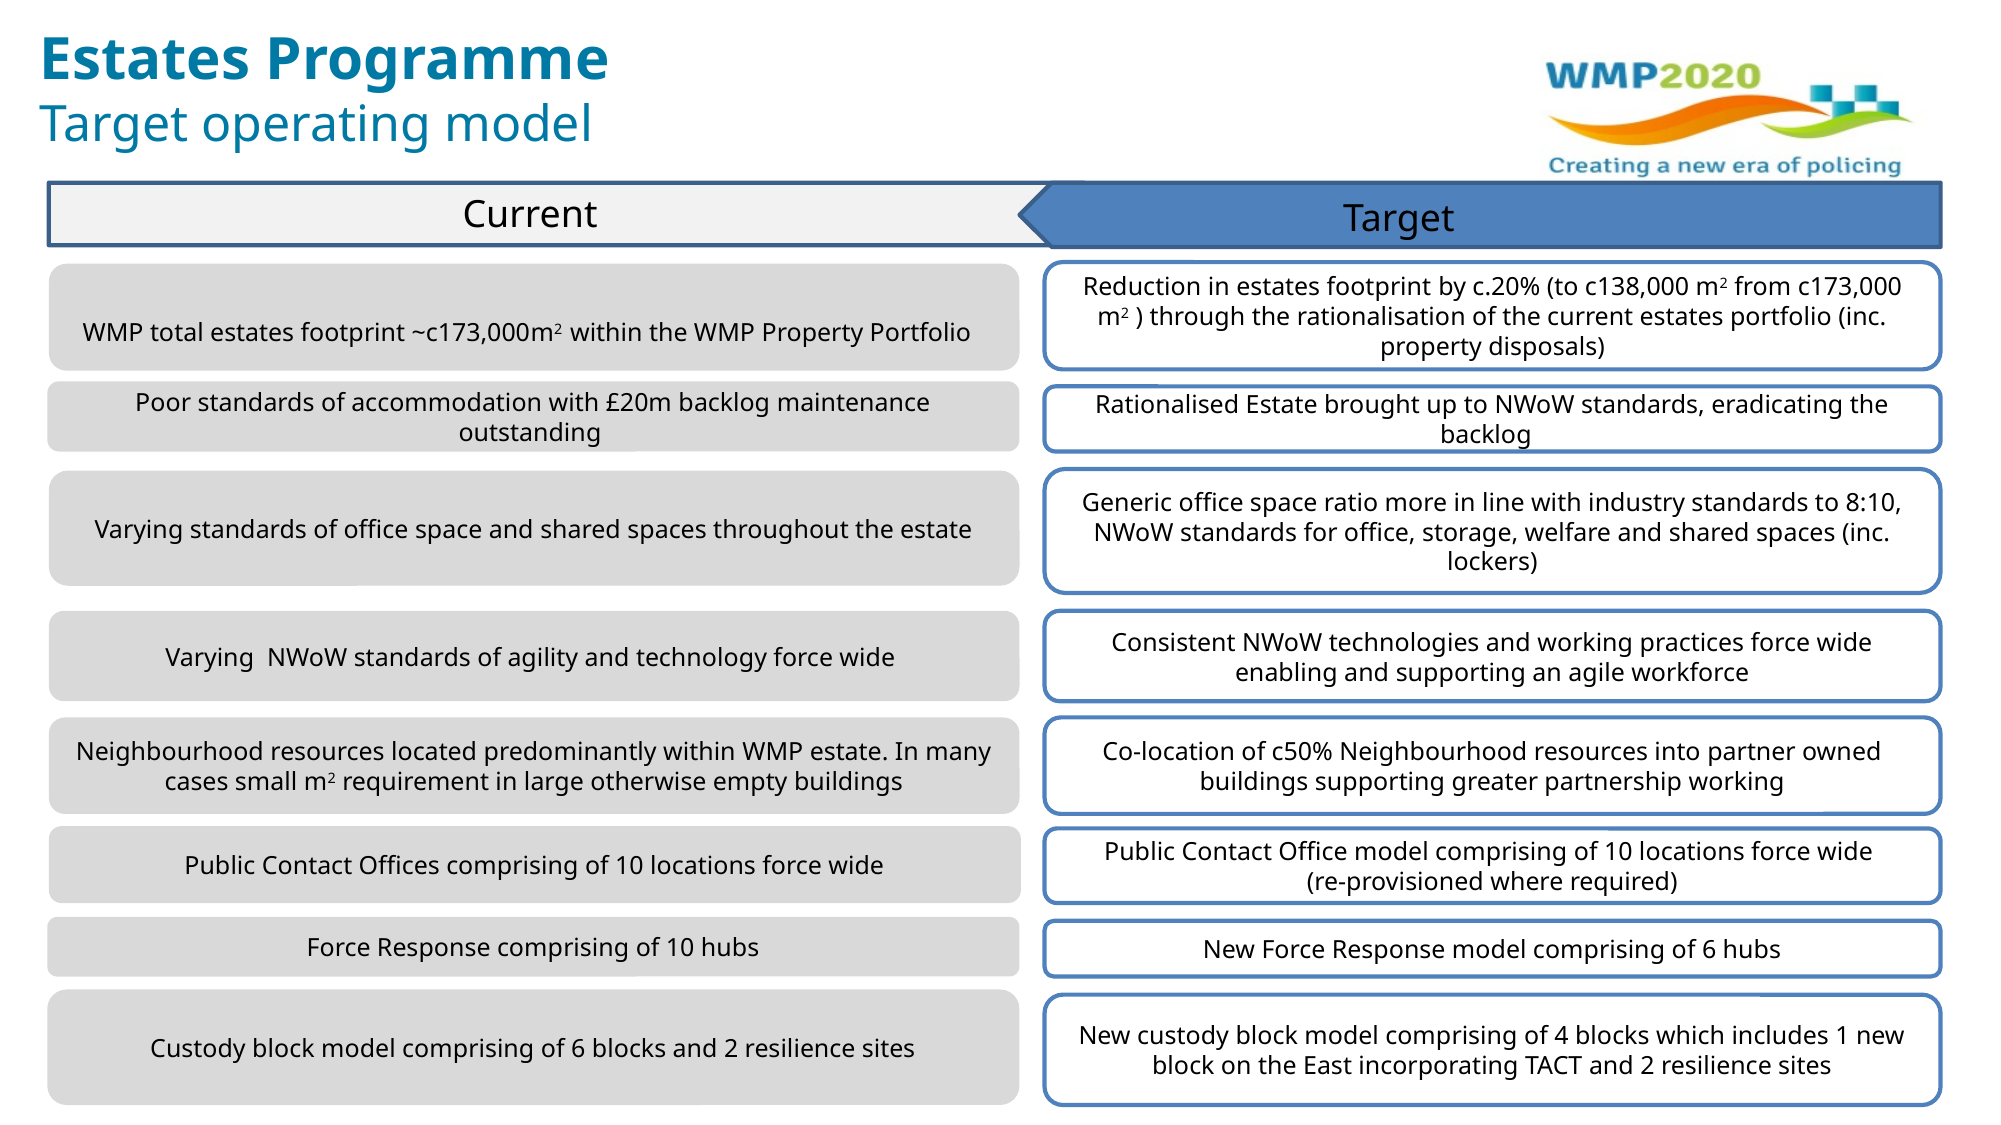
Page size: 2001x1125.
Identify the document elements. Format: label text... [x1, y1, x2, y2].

text_box Public Contact Office model comprising of 10 locations force wide (re-provisioned where required) [1044, 828, 1941, 904]
text_box Co-location of c50% Neighbourhood resources into partner owned buildings supporting greater partnership working [1044, 717, 1941, 814]
text_box Varying standards of office space and shared spaces throughout the estate [48, 470, 1020, 586]
text_box New Force Response model comprising of 6 hubs [1044, 920, 1941, 977]
text_box Poor standards of accommodation with £20m backlog maintenance outstanding [47, 381, 1020, 452]
text_box Neighbourhood resources located predominantly within WMP estate. In many cases small m2 requirement in large otherwise empty buildings [48, 717, 1020, 814]
text_box Reduction in estates footprint by c.20% (to c138,000 m2 from c173,000 m2 ) through the rationalisation of the current estates portfolio (inc. property disposals) [1044, 262, 1941, 370]
text_box [48, 182, 1051, 246]
text_box Custody block model comprising of 6 blocks and 2 resilience sites [47, 989, 1020, 1106]
text_box New custody block model comprising of 4 blocks which includes 1 new block on the East incorporating TACT and 2 resilience sites [1044, 994, 1941, 1106]
picture [1841, 36, 1934, 182]
text_box Varying NWoW standards of agility and technology force wide [48, 610, 1020, 702]
text_box Consistent NWoW technologies and working practices force wide enabling and supporting an agile workforce [1044, 610, 1941, 702]
text_box Public Contact Offices comprising of 10 locations force wide [48, 826, 1021, 904]
text_box Target [1328, 186, 1541, 246]
text_box Generic office space ratio more in line with industry standards to 8:10, NWoW standards for office, storage, welfare and shared spaces (inc. lockers) [1044, 468, 1941, 593]
text_box Rationalised Estate brought up to NWoW standards, eradicating the backlog [1044, 386, 1941, 452]
text_box WMP total estates footprint ~c173,000m2 within the WMP Property Portfolio [48, 263, 1020, 371]
text_box [1019, 182, 1941, 247]
text_box Current [447, 182, 649, 243]
text_box Force Response comprising of 10 hubs [47, 916, 1020, 977]
title Estates Programme Target operating model [39, 21, 1841, 202]
